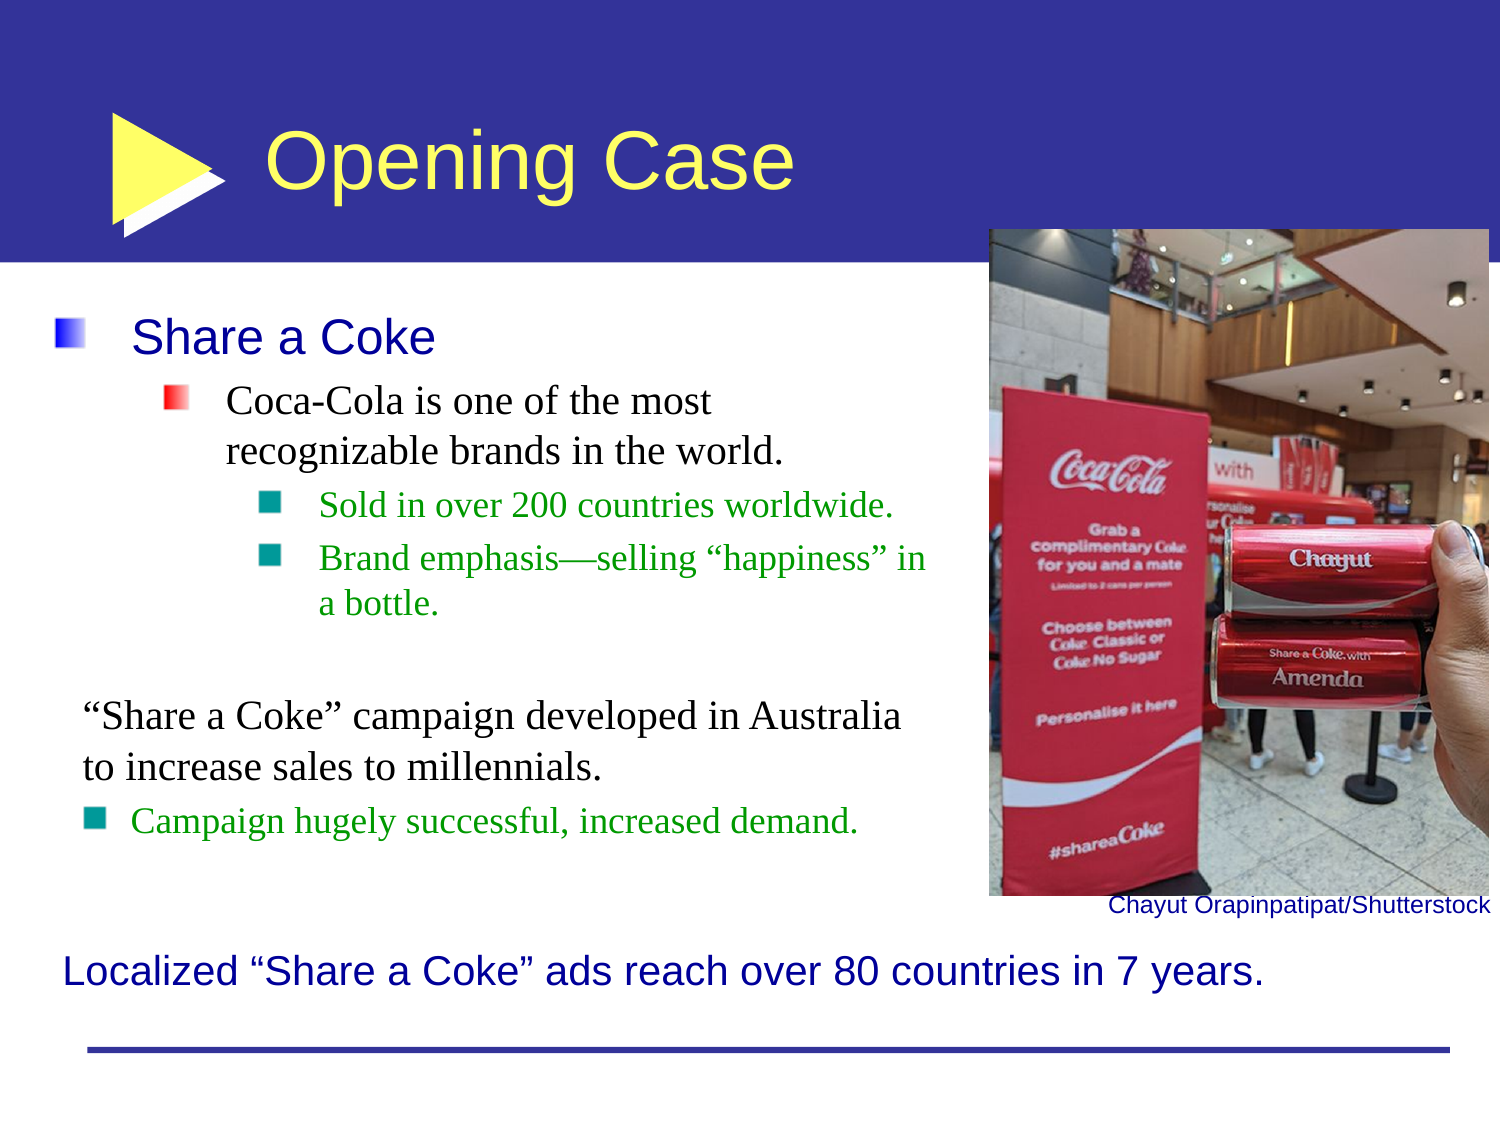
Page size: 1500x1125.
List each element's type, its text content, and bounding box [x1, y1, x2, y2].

list “Share a Coke” campaign developed in Australia to increase sales to millennials. Campaign hugely successful, increased demand. [67, 680, 954, 916]
list Chayut Orapinpatipat/Shutterstock [1093, 881, 1500, 927]
list Localized “Share a Coke” ads reach over 80 countries in 7 years. [47, 936, 1412, 1009]
title Opening Case [249, 62, 1388, 250]
picture [257, 489, 284, 516]
picture [53, 316, 89, 352]
picture [989, 229, 1489, 896]
picture [257, 542, 284, 569]
list Share a Coke Coca-Cola is one of the most recognizable brands in the world. Sold in over 200 countries worldwide. Brand emphasis—selling “happiness” in a bottle. [38, 296, 951, 972]
picture [162, 383, 192, 413]
picture [82, 805, 109, 832]
